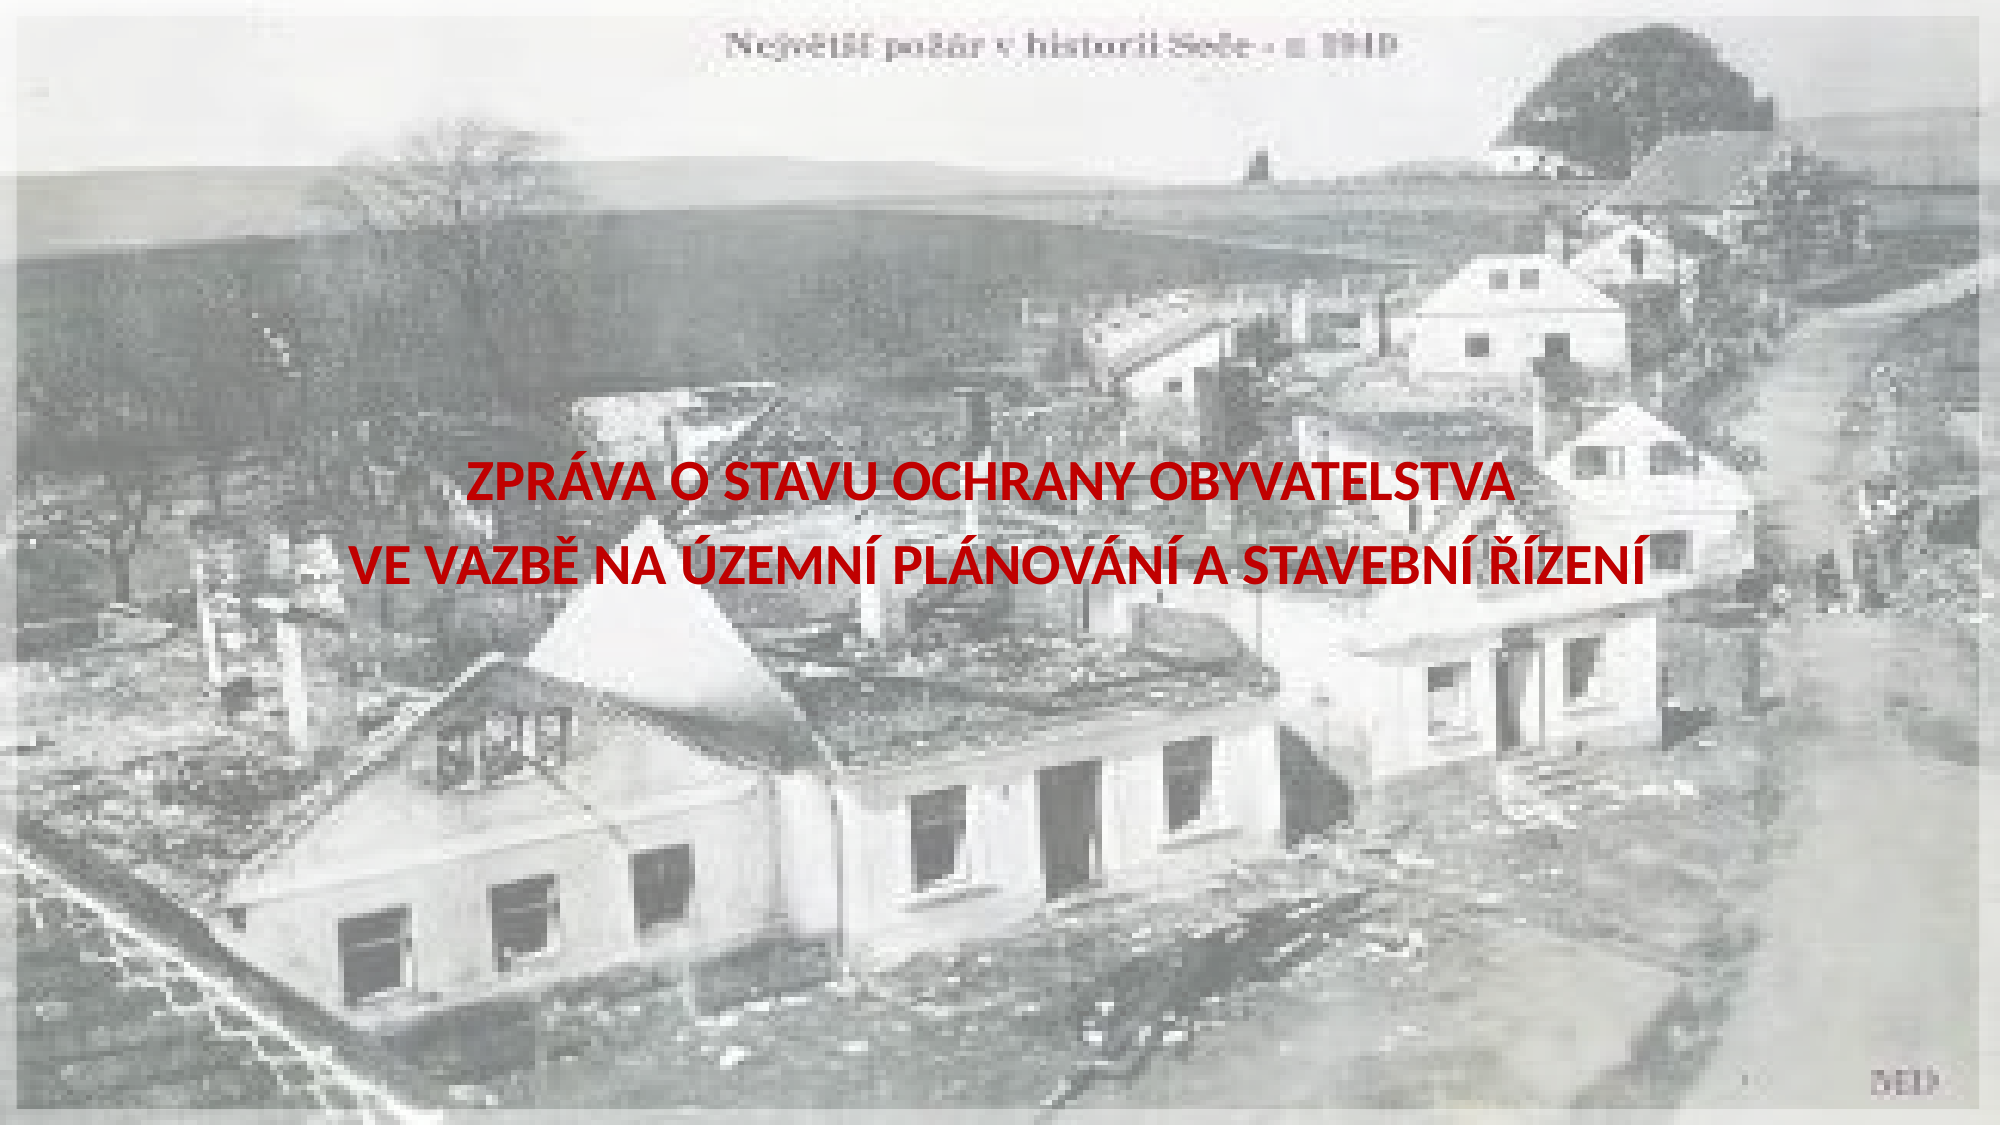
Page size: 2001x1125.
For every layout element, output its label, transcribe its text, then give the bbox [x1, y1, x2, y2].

list ZPRÁVA O STAVU OCHRANY OBYVATELSTVA VE VAZBĚ NA ÚZEMNÍ PLÁNOVÁNÍ A STAVEBNÍ ŘÍZENÍ [16, 16, 1980, 1109]
